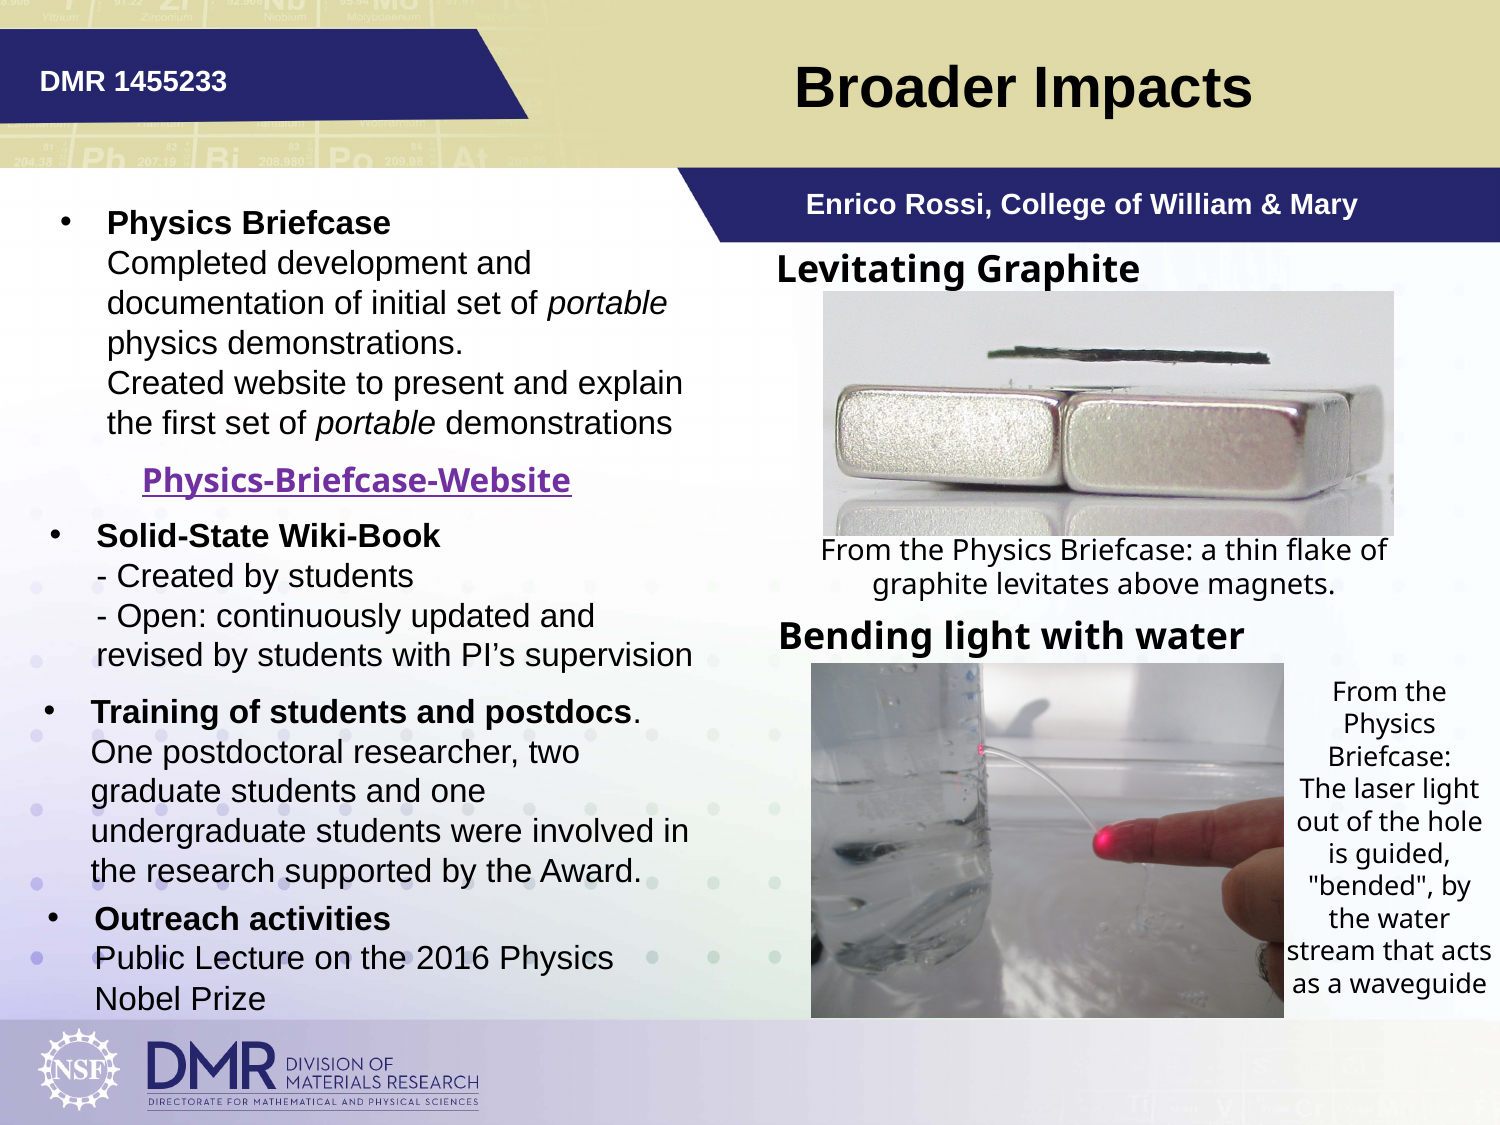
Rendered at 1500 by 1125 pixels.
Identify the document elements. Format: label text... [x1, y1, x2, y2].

text_box From the Physics Briefcase: a thin flake of graphite levitates above magnets. [748, 523, 1460, 609]
text_box Training of students and postdocs. One postdoctoral researcher, two graduate students and one undergraduate students were involved in the research supported by the Award. [28, 682, 722, 897]
text_box Levitating Graphite [761, 237, 1432, 298]
title Broader Impacts [548, 18, 1500, 150]
text_box DMR 1455233 [24, 54, 510, 105]
text_box Outreach activities Public Lecture on the 2016 Physics Nobel Prize [32, 889, 725, 1024]
text_box Enrico Rossi, College of William & Mary [791, 178, 1415, 228]
text_box Physics Briefcase Completed development and documentation of initial set of portable physics demonstrations. Created website to present and explain the first set of portable demonstrations [45, 194, 722, 449]
text_box Bending light with water [763, 604, 1434, 665]
picture [0, 0, 1500, 1125]
text_box From the Physics Briefcase: The laser light out of the hole is guided, "bended", by the water stream that acts as a waveguide [1294, 666, 1500, 1007]
text_box Physics-Briefcase-Website [127, 451, 588, 512]
text_box Solid-State Wiki-Book - Created by students - Open: continuously updated and revised by students with PI’s supervision [34, 506, 727, 681]
